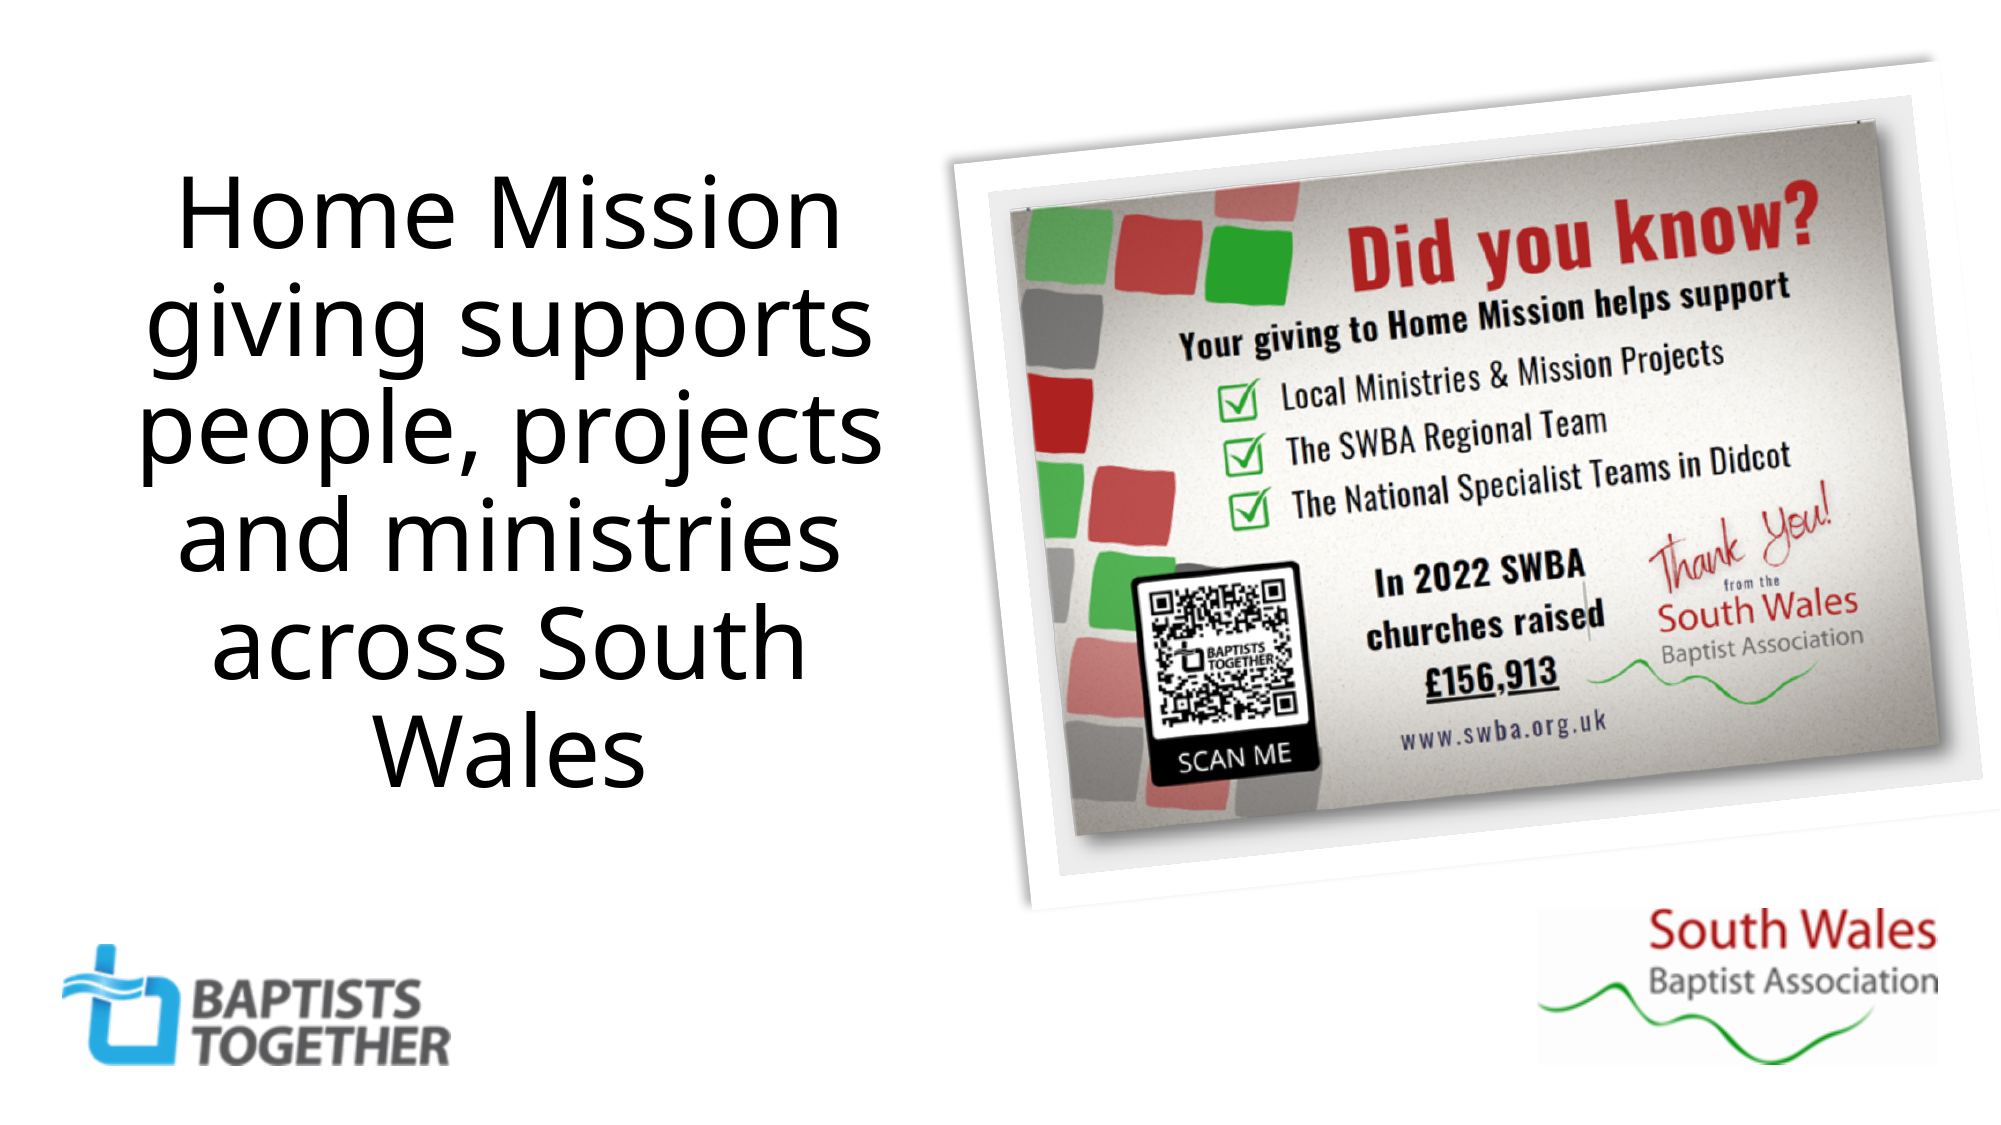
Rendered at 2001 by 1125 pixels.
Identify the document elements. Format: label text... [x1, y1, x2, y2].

picture [1537, 908, 1938, 1065]
picture [990, 96, 1982, 875]
picture [62, 944, 451, 1066]
title Home Mission giving supports people, projects and ministries across South Wales [116, 85, 905, 887]
